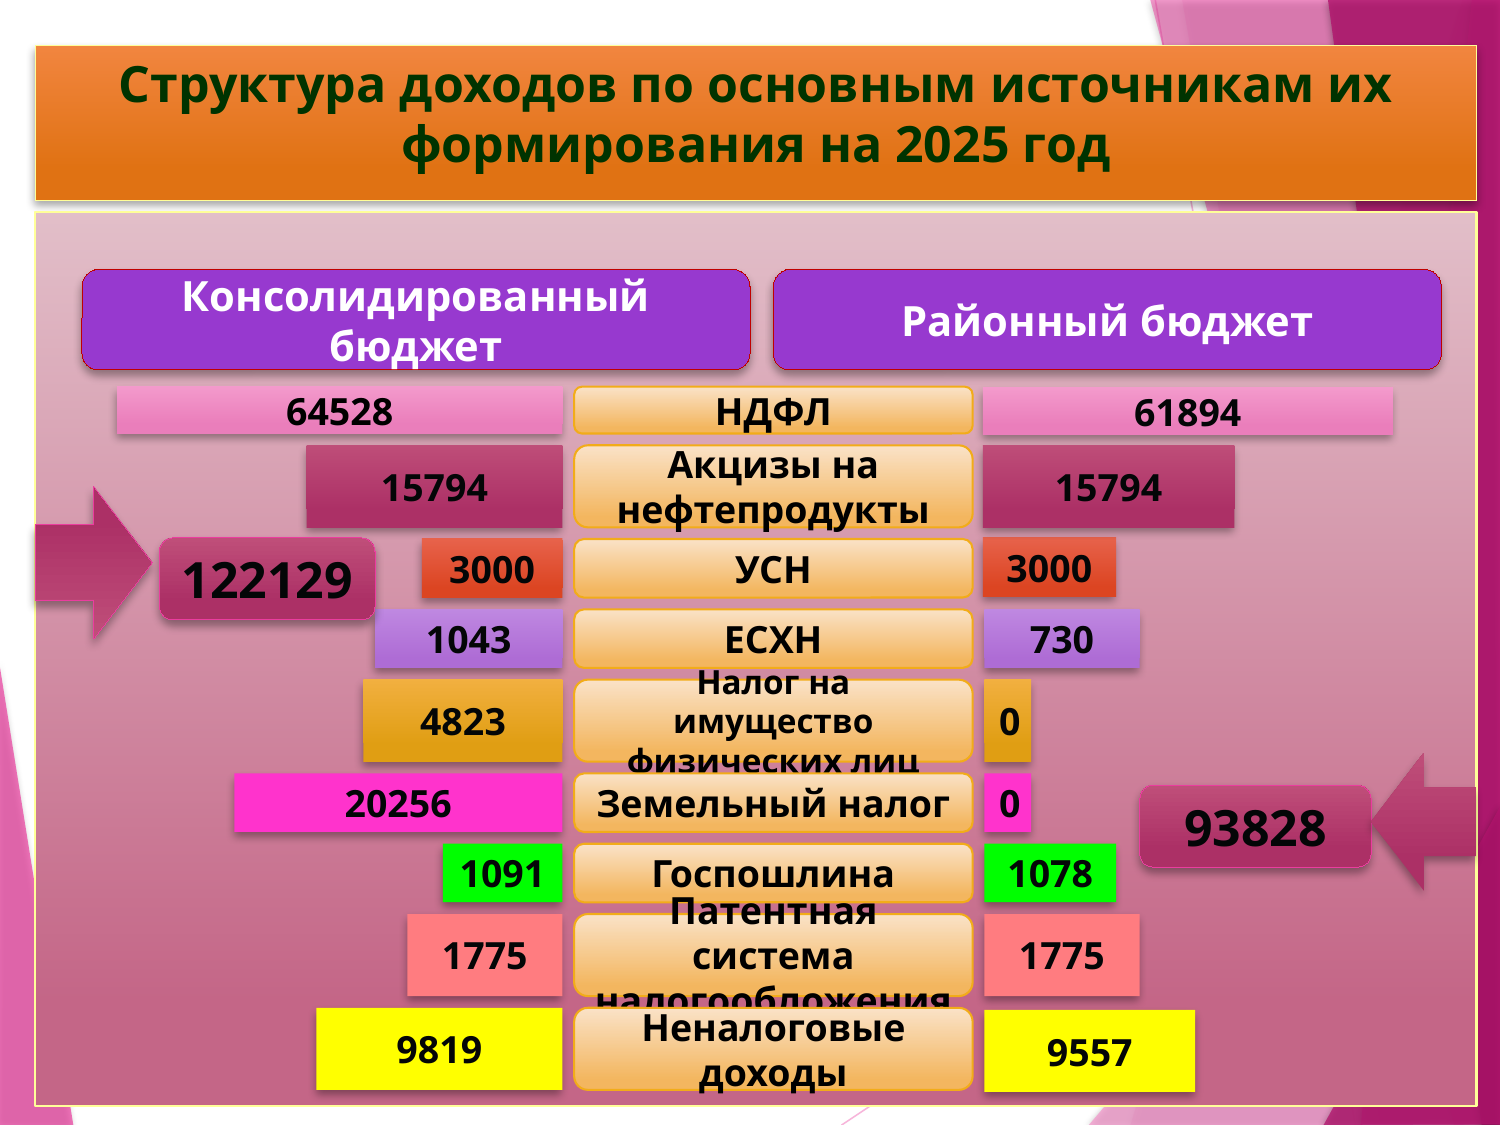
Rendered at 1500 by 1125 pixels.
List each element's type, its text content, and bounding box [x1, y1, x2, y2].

text_box [35, 486, 153, 639]
text_box 20256 [234, 773, 563, 832]
text_box 93828 [1139, 785, 1372, 868]
text_box 4823 [363, 679, 563, 762]
text_box 64528 [117, 386, 563, 434]
text_box 1,3 [978, 392, 1397, 445]
text_box 1,3 [34, 548, 567, 679]
text_box 1775 [407, 914, 563, 997]
text_box 1,3 [1135, 794, 1478, 897]
text_box 15794 [306, 445, 563, 528]
text_box 730 [984, 609, 1140, 668]
text_box 1775 [984, 914, 1140, 997]
text_box 1,3 [978, 542, 1120, 608]
text_box Районный бюджет [773, 269, 1442, 370]
text_box НДФЛ [573, 385, 974, 435]
text_box 3000 [421, 538, 563, 598]
text_box 1,3 [979, 613, 1144, 679]
text_box 0 [984, 773, 1032, 832]
text_box 122129 [159, 537, 376, 620]
title Структура доходов по основным источникам их формирования на 2025 год [35, 45, 1477, 201]
text_box 15794 [982, 445, 1235, 528]
text_box 1,3 [979, 683, 1036, 773]
text_box 1,3 [402, 917, 566, 1007]
text_box ЕСХН [573, 608, 974, 669]
text_box 9557 [984, 1009, 1196, 1092]
text_box 1,3 [229, 777, 567, 843]
list [34, 211, 1478, 1107]
text_box 1,3 [358, 683, 566, 773]
text_box Патентная система налогообложения [573, 912, 974, 998]
text_box Консолидированный бюджет [81, 269, 751, 370]
text_box Земельный налог [573, 772, 974, 834]
text_box 1,3 [438, 848, 566, 914]
text_box Госпошлина [573, 842, 974, 904]
text_box 1091 [442, 843, 563, 903]
text_box 1,3 [112, 390, 567, 444]
text_box УСН [573, 537, 974, 599]
text_box 3000 [982, 539, 1117, 597]
text_box 1,3 [363, 450, 567, 540]
text_box Налог на имущество физических лиц [573, 678, 974, 763]
text_box 61894 [982, 387, 1393, 435]
text_box 1,3 [979, 777, 1036, 843]
text_box Неналоговые доходы [573, 1006, 974, 1091]
text_box 1,3 [979, 847, 1120, 914]
text_box 1043 [375, 609, 563, 668]
text_box [1371, 752, 1477, 891]
text_box Акцизы на нефтепродукты [573, 444, 974, 529]
text_box 9819 [316, 1007, 563, 1090]
text_box 0 [984, 679, 1032, 762]
text_box 1078 [984, 843, 1117, 903]
text_box 1,3 [417, 542, 567, 609]
